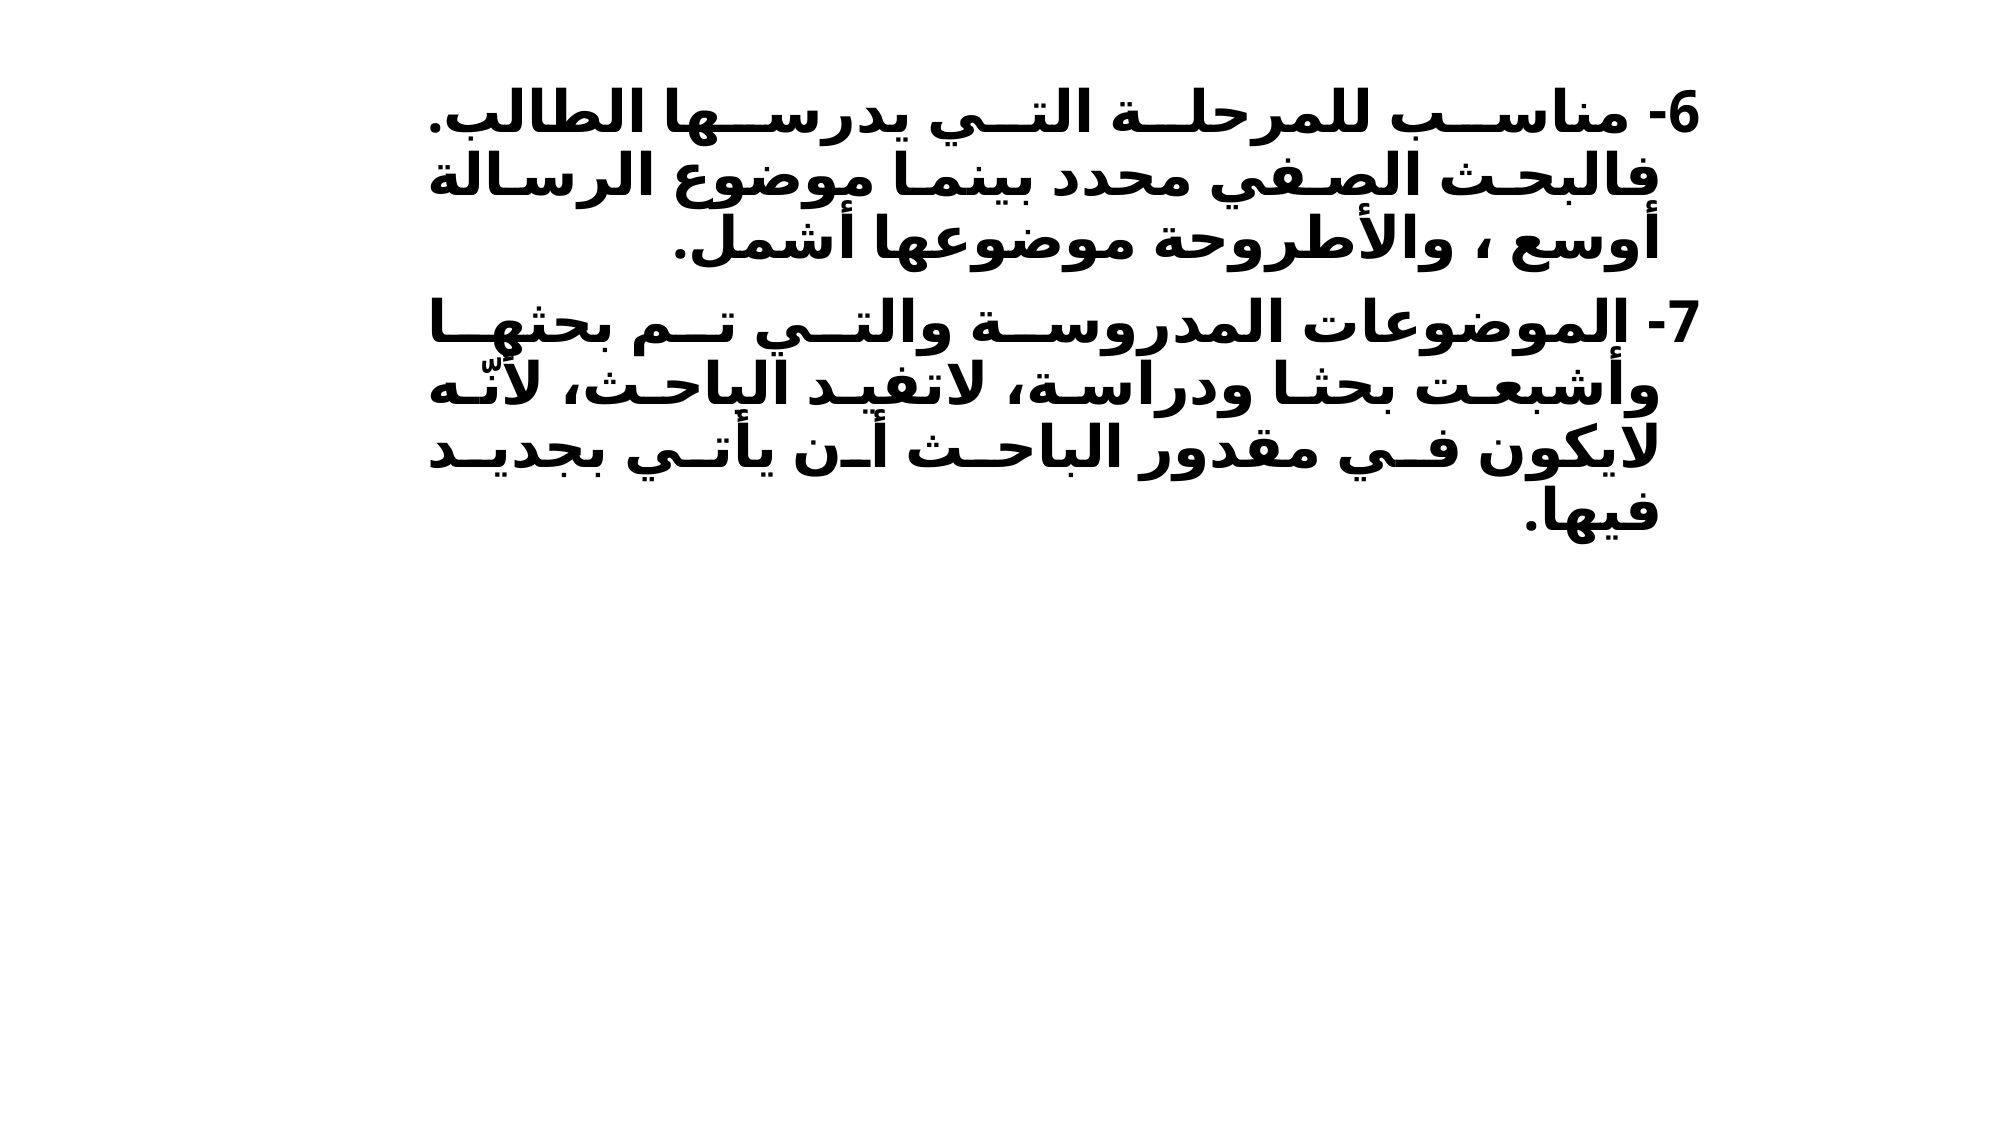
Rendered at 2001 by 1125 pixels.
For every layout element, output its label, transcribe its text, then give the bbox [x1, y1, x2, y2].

list 6- مناسب للمرحلة التي يدرسها الطالب. فالبحث الصفي محدد بينما موضوع الرسالة أوسع ، والأطروحة موضوعها أشمل. 7- الموضوعات المدروسة والتي تم بحثها وأشبعت بحثا ودراسة، لاتفيد الباحث، لأنّه لايكون في مقدور الباحث أن يأتي بجديد فيها. [412, 75, 1716, 1063]
